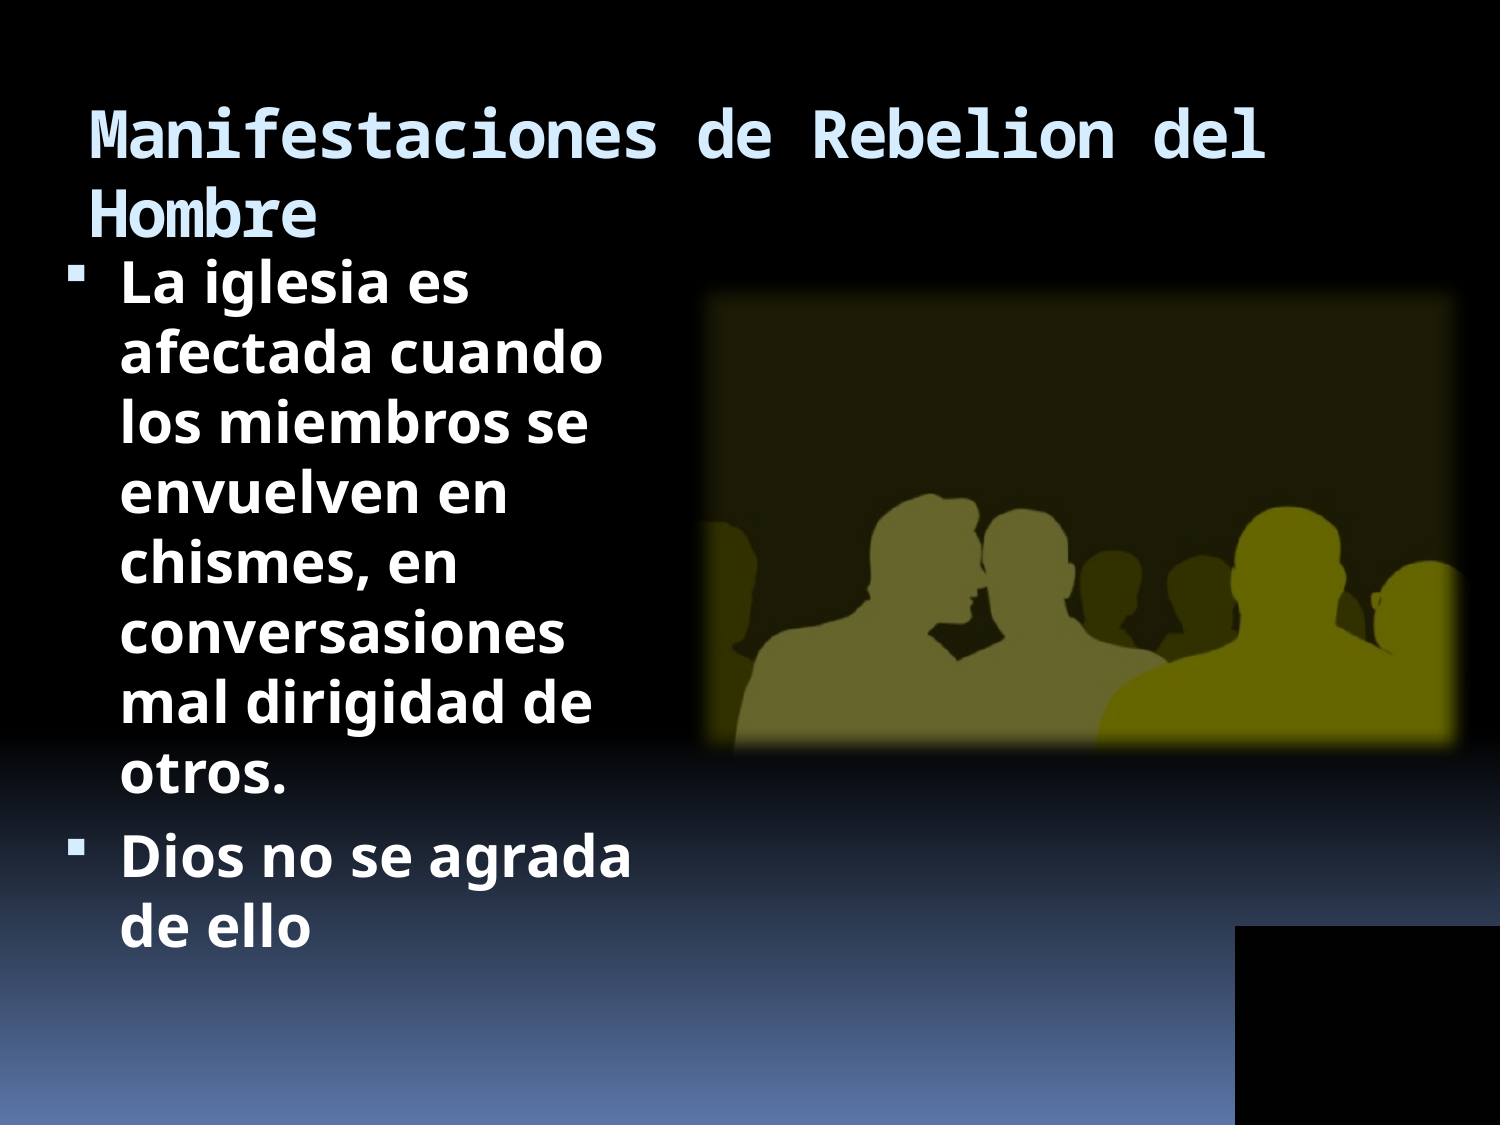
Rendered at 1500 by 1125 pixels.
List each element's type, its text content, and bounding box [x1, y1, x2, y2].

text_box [1233, 925, 1500, 1125]
list La iglesia es afectada cuando los miembros se envuelven en chismes, en conversasiones mal dirigidad de otros. Dios no se agrada de ello [37, 237, 699, 980]
title Manifestaciones de Rebelion del Hombre [75, 83, 1425, 234]
picture [687, 274, 1472, 763]
